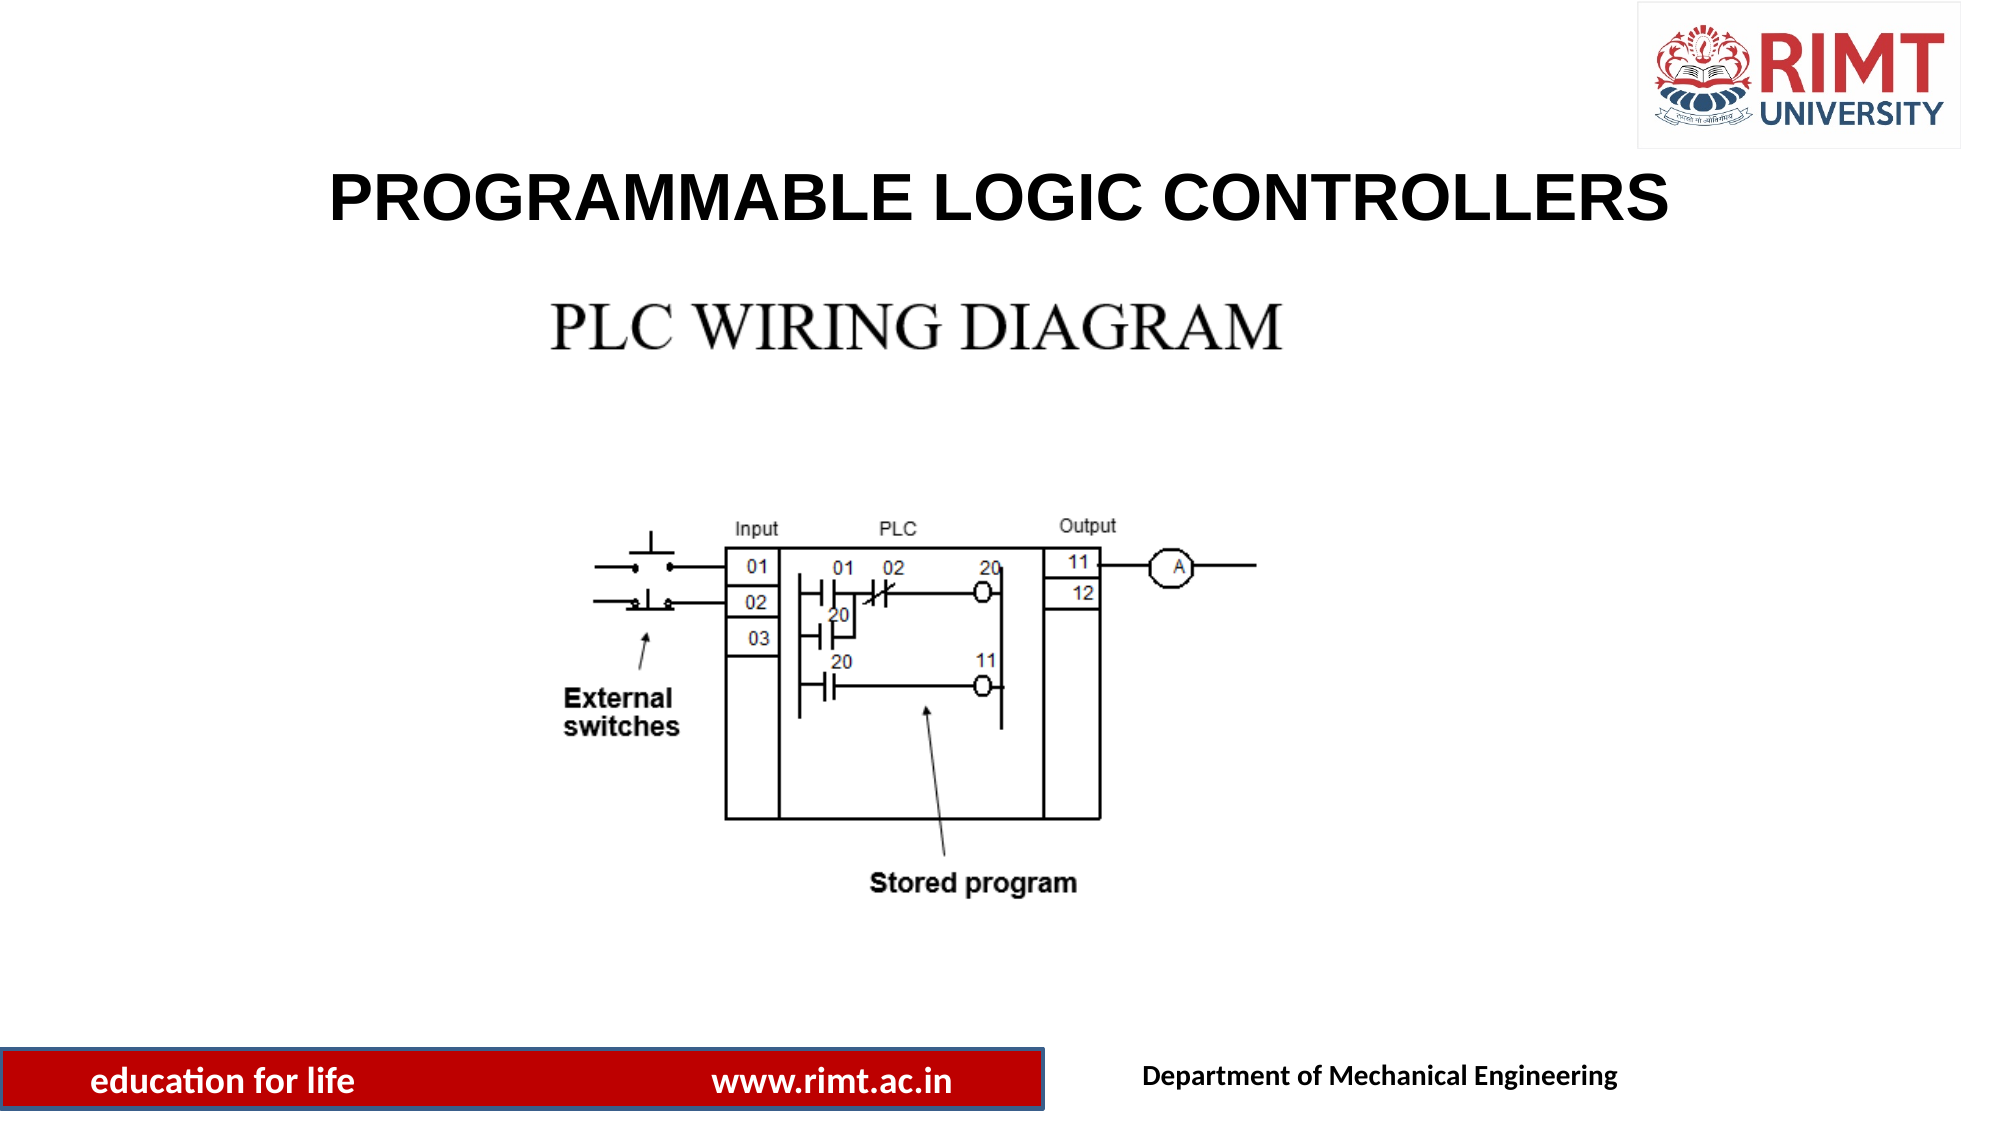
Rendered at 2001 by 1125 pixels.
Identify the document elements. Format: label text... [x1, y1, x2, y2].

picture [1637, 1, 1961, 149]
text_box Department of Mechanical Engineering [1042, 1044, 1718, 1104]
picture [462, 287, 1310, 946]
title PROGRAMMABLE LOGIC CONTROLLERS [99, 99, 1900, 288]
text_box education for life www.rimt.ac.in [0, 1047, 1045, 1111]
